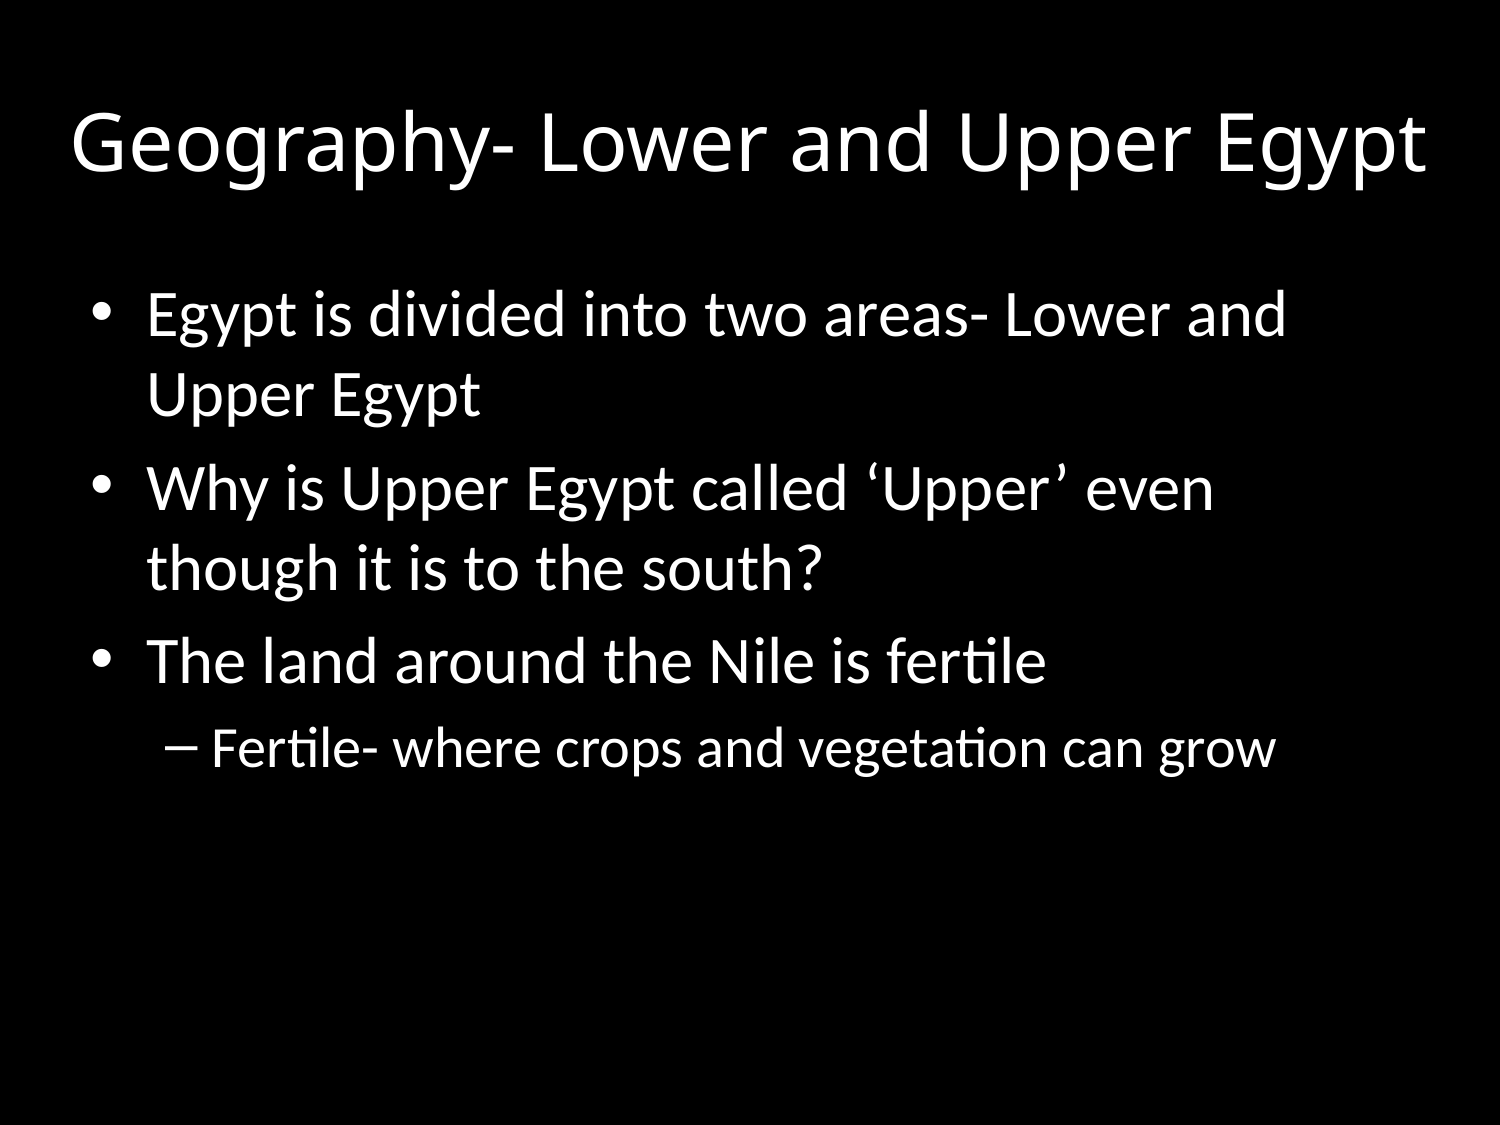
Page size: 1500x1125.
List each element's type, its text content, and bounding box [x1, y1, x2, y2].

title Geography- Lower and Upper Egypt [0, 45, 1500, 233]
list Egypt is divided into two areas- Lower and Upper Egypt Why is Upper Egypt called ‘Upper’ even though it is to the south? The land around the Nile is fertile Fertile- where crops and vegetation can grow [75, 262, 1425, 1005]
